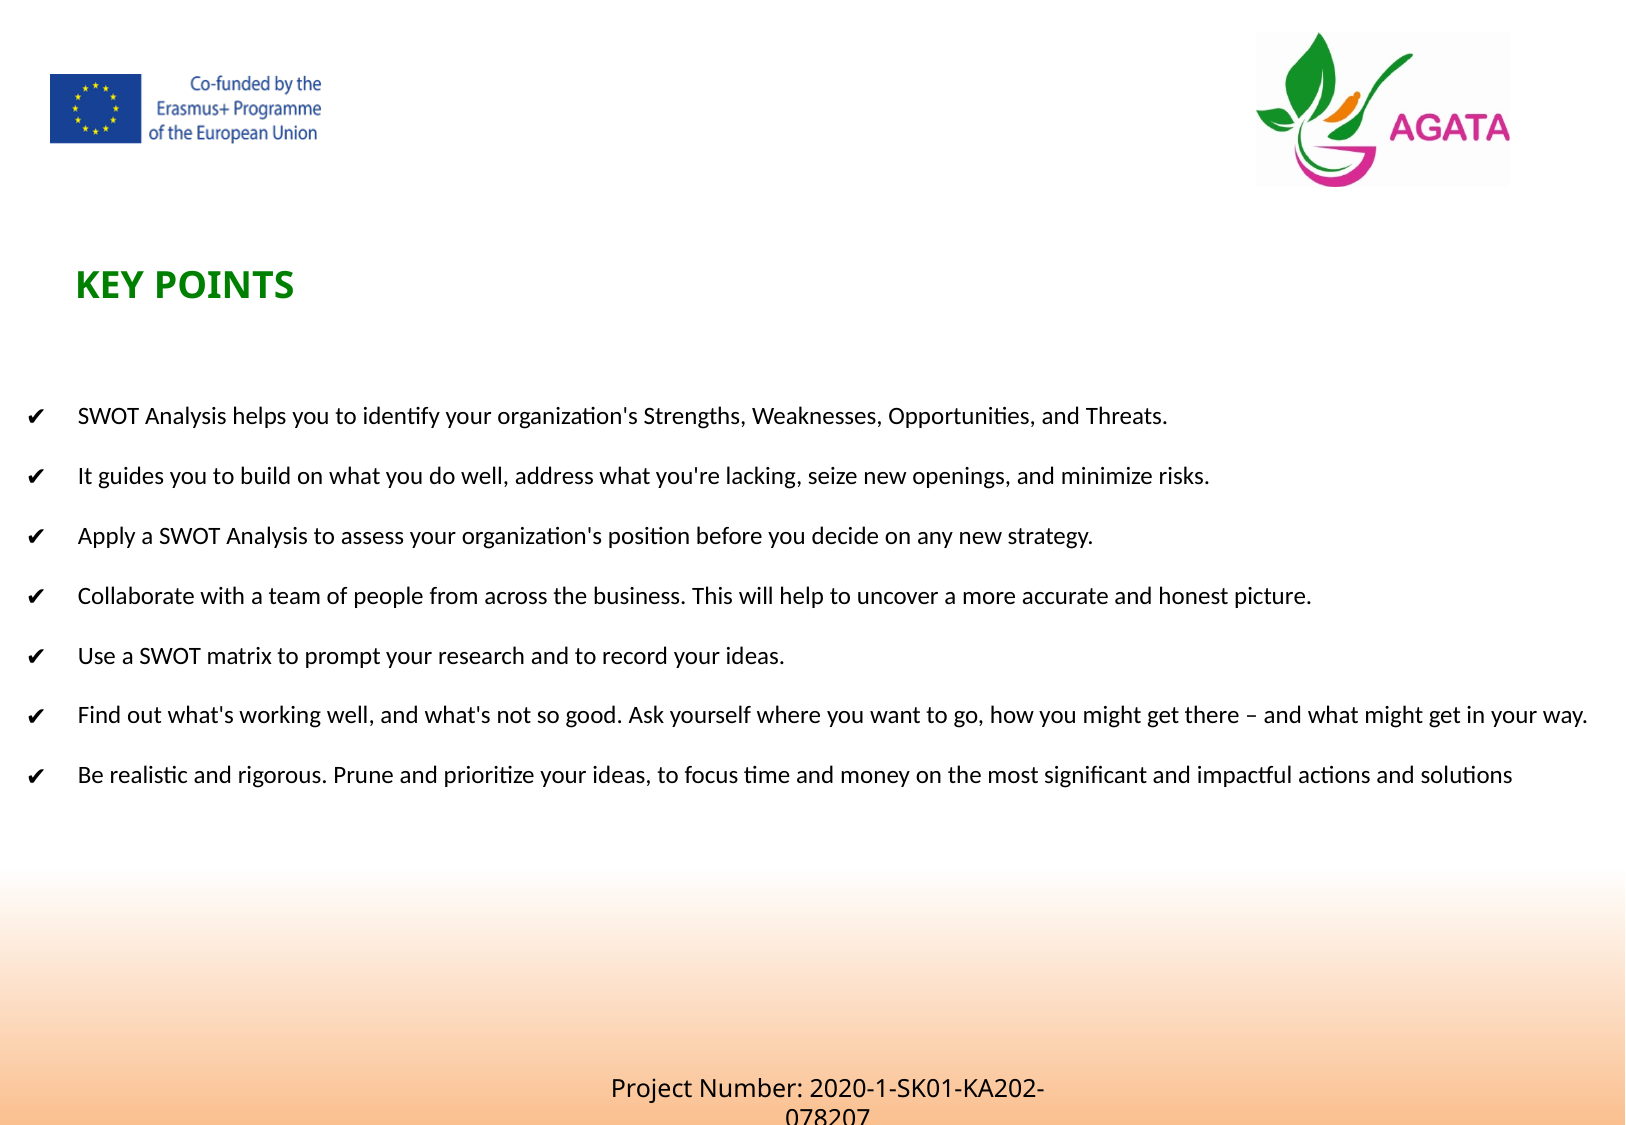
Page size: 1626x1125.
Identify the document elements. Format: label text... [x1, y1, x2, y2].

list SWOT Analysis helps you to identify your organization's Strengths, Weaknesses, Opportunities, and Threats. It guides you to build on what you do well, address what you're lacking, seize new openings, and minimize risks. Apply a SWOT Analysis to assess your organization's position before you decide on any new strategy. Collaborate with a team of people from across the business. This will help to uncover a more accurate and honest picture. Use a SWOT matrix to prompt your research and to record your ideas. Find out what's working well, and what's not so good. Ask yourself where you want to go, how you might get there – and what might get in your way. Be realistic and rigorous. Prune and prioritize your ideas, to focus time and money on the most significant and impactful actions and solutions [6, 352, 1619, 978]
picture [1256, 32, 1510, 187]
picture [50, 74, 352, 144]
list KEY POINTS [59, 253, 1507, 313]
